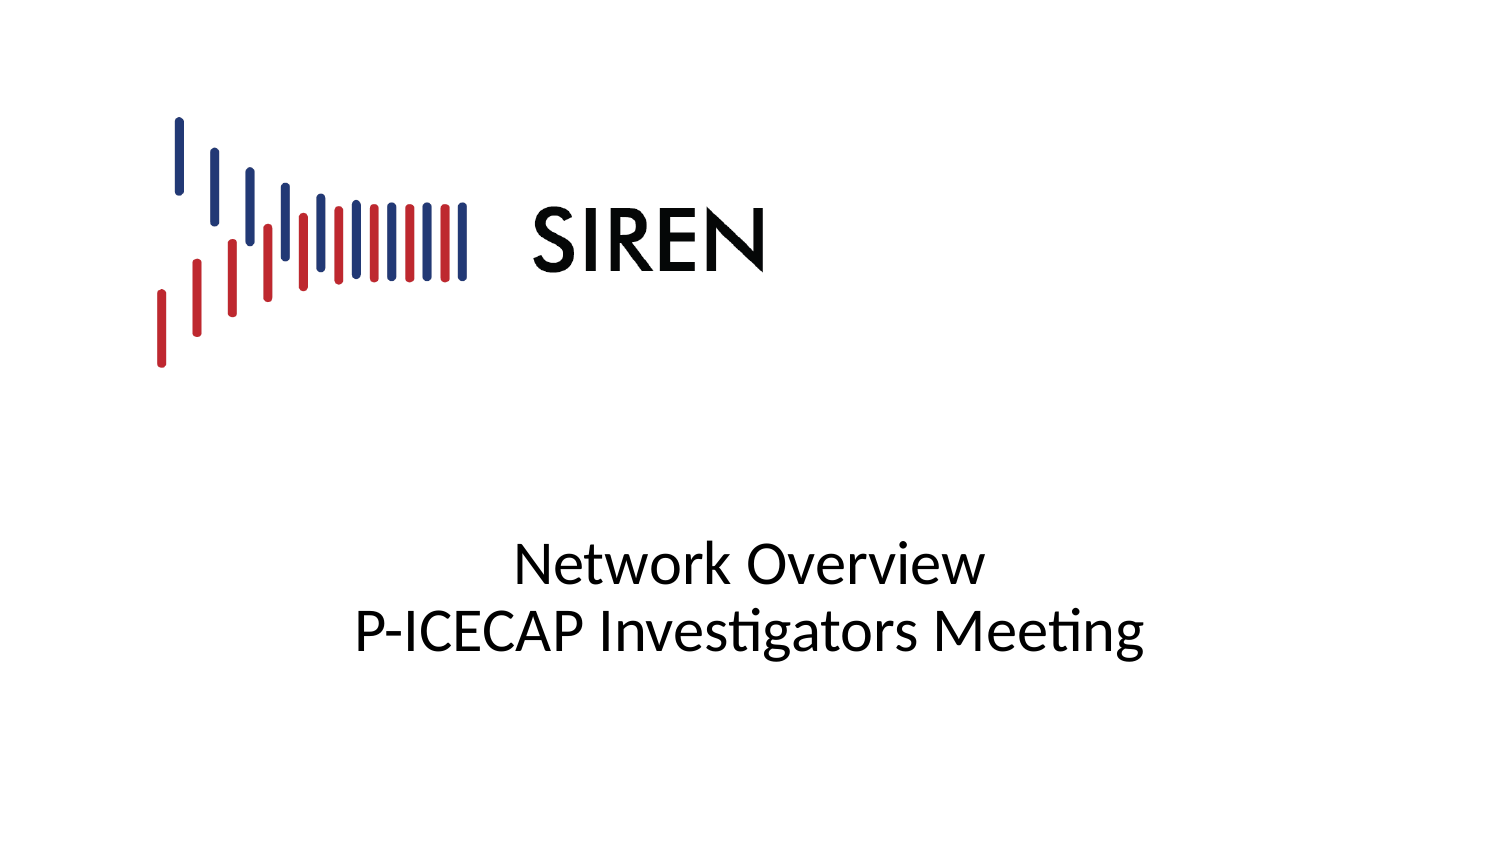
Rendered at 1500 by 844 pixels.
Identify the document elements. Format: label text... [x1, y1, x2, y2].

title Network Overview P-ICECAP Investigators Meeting [261, 474, 1239, 722]
picture [101, 83, 808, 405]
